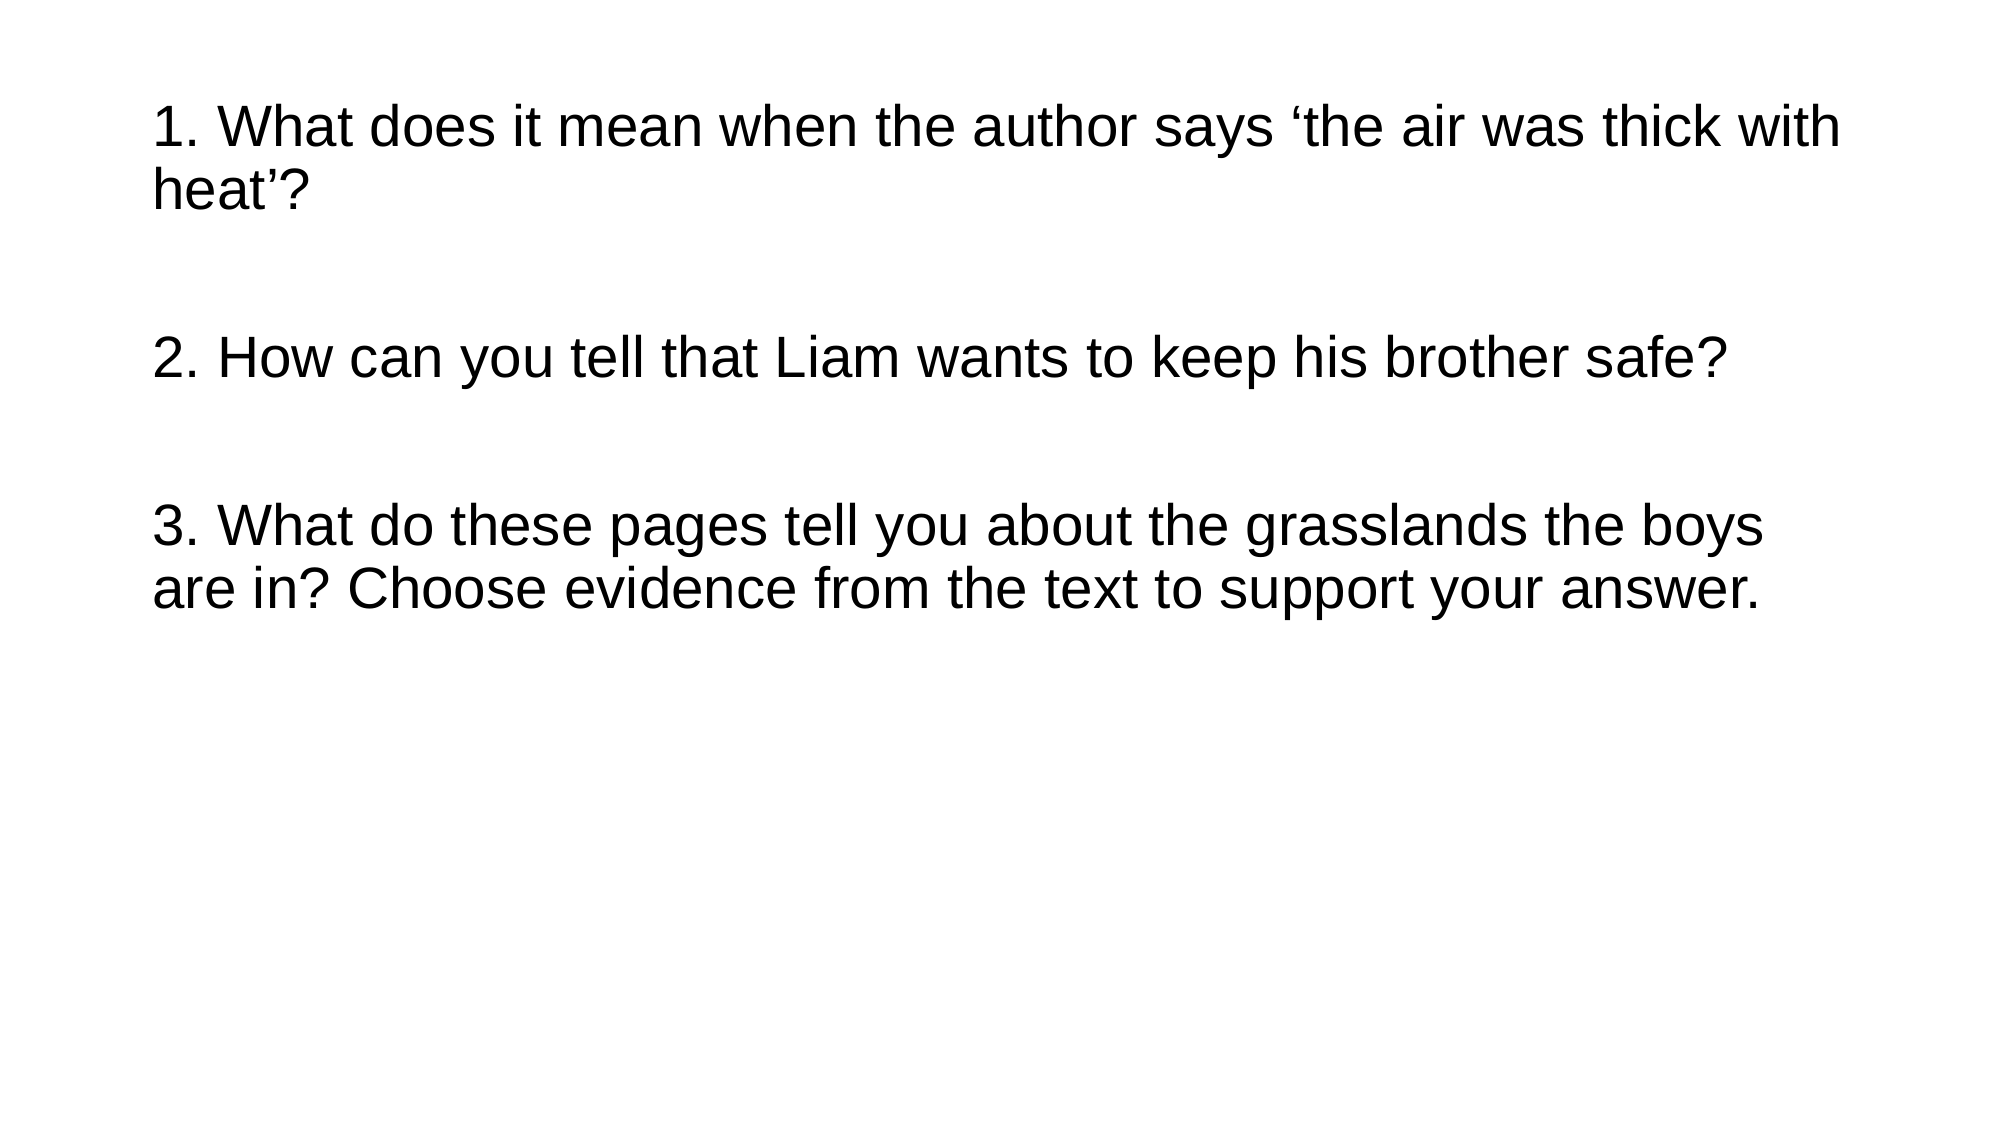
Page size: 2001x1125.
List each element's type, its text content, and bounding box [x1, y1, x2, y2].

list 1. What does it mean when the author says ‘the air was thick with heat’? 2. How can you tell that Liam wants to keep his brother safe? 3. What do these pages tell you about the grasslands the boys are in? Choose evidence from the text to support your answer. [137, 89, 1863, 1014]
